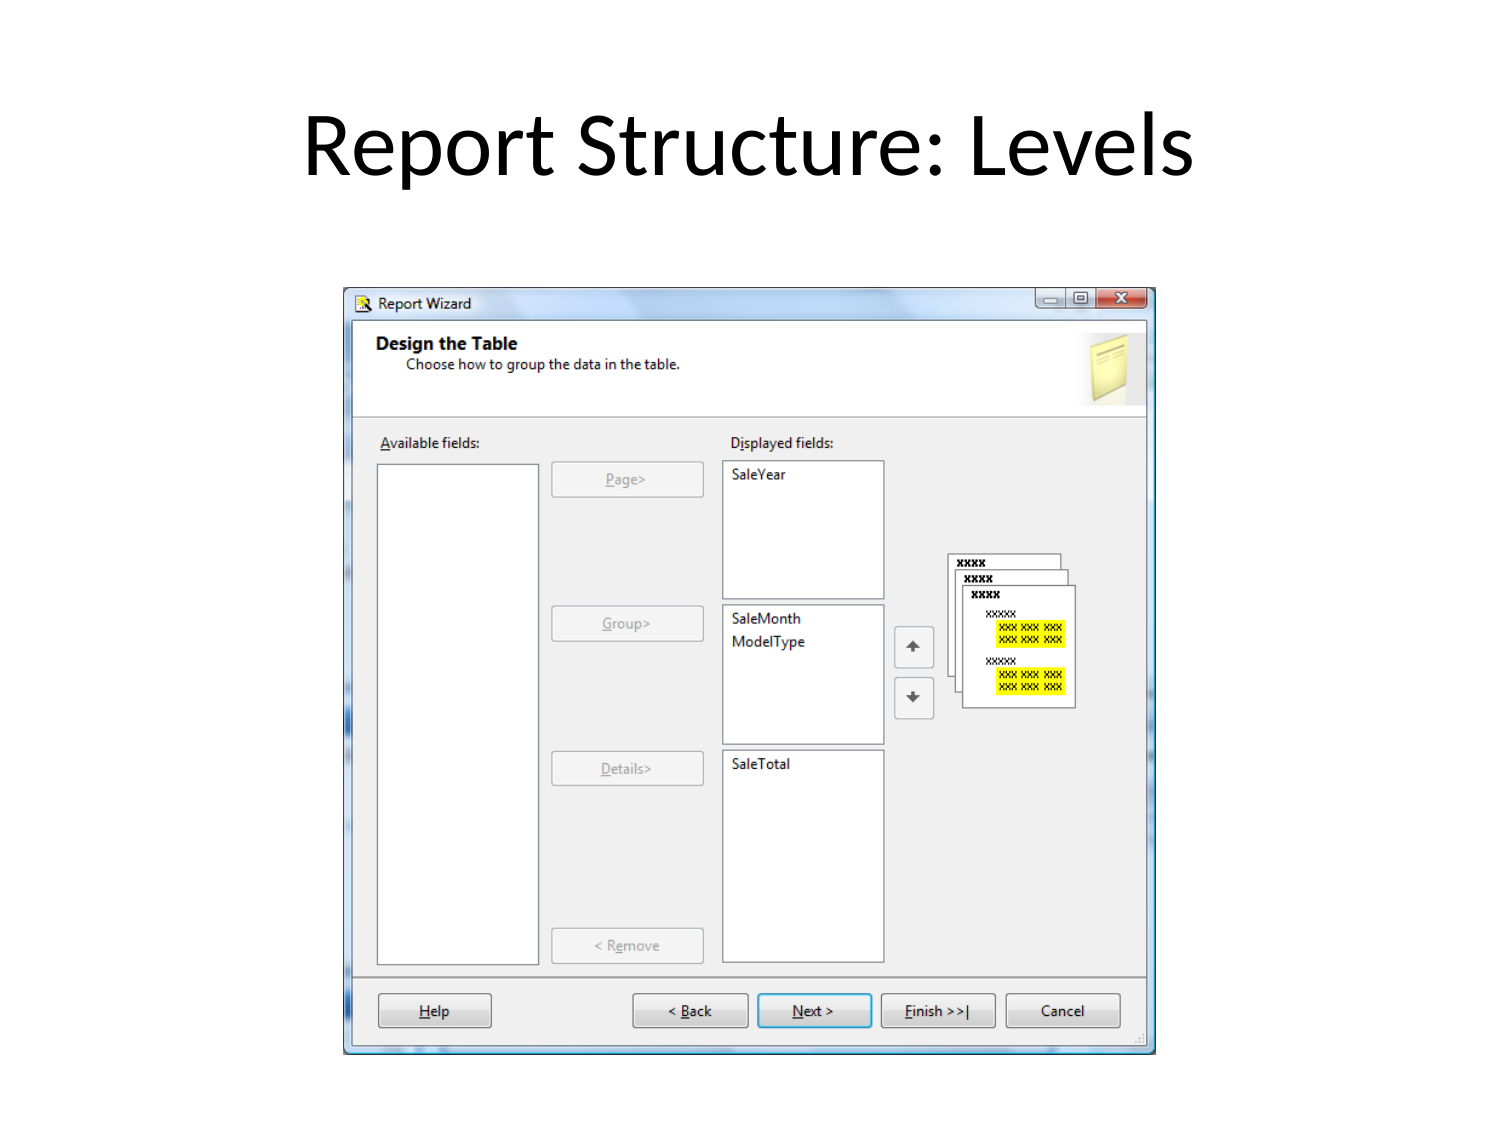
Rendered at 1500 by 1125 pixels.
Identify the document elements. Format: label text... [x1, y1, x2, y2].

picture [343, 286, 1157, 1056]
title Report Structure: Levels [75, 45, 1425, 233]
